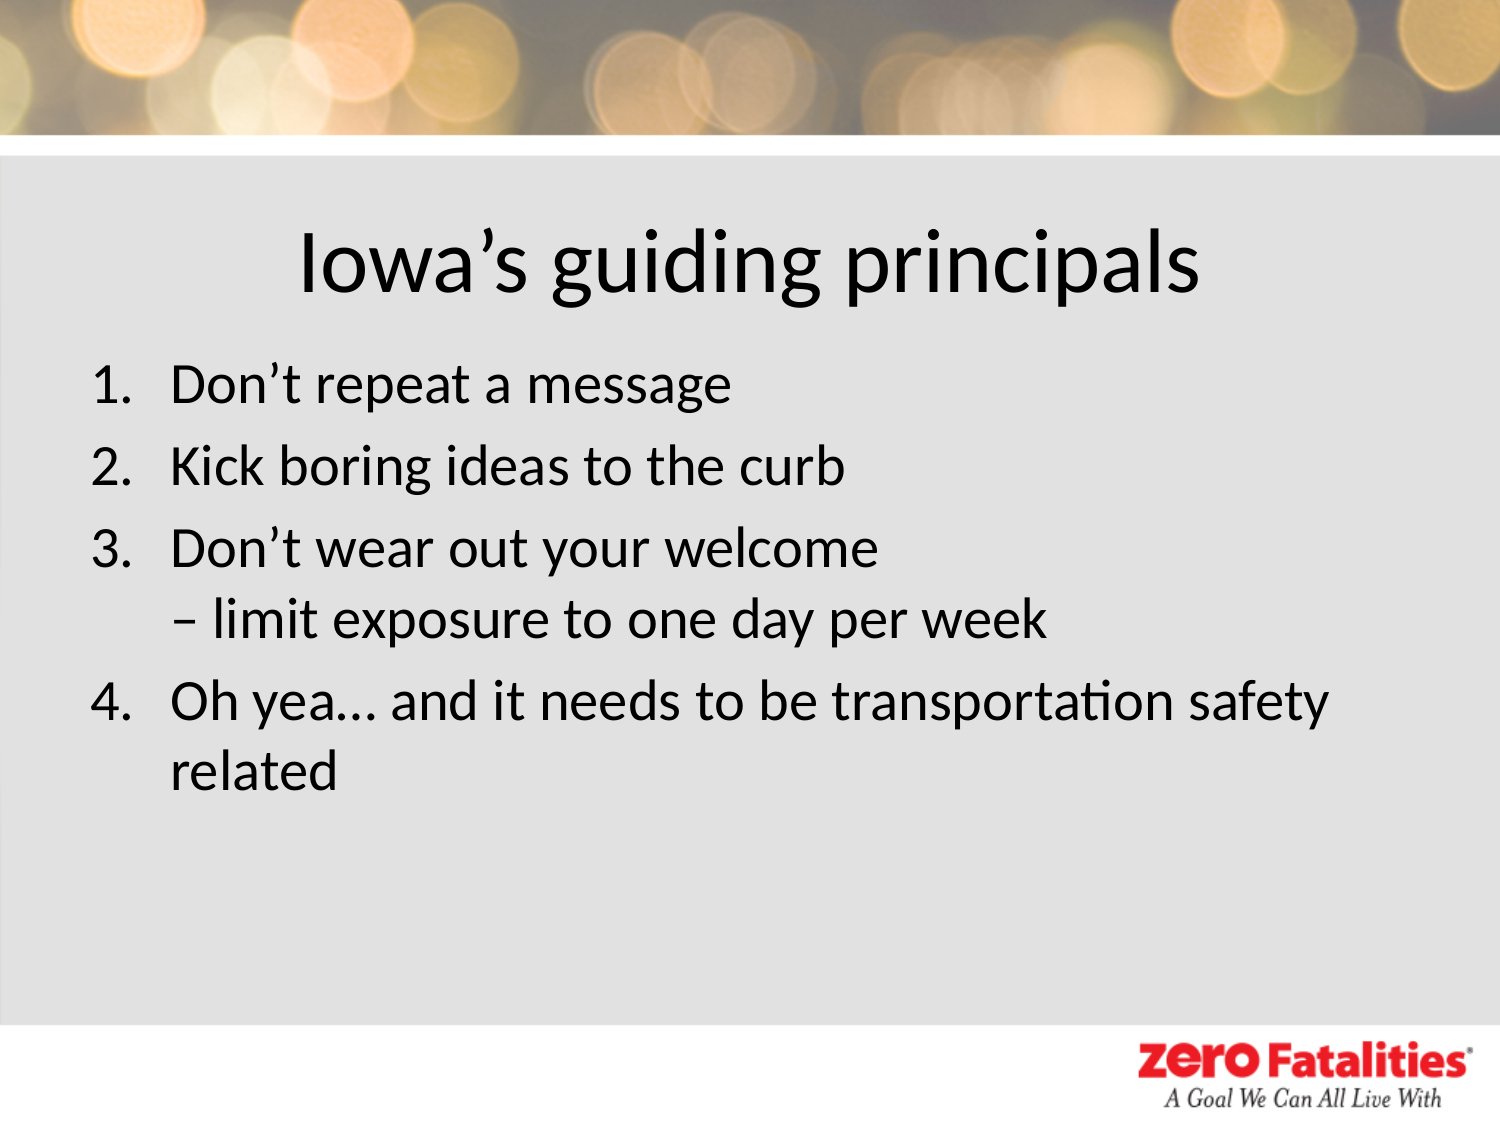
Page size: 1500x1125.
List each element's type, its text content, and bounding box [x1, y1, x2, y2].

title Iowa’s guiding principals [75, 162, 1425, 337]
picture [0, 0, 1500, 1125]
list Don’t repeat a message Kick boring ideas to the curb Don’t wear out your welcome – limit exposure to one day per week Oh yea… and it needs to be transportation safety related [75, 337, 1425, 813]
